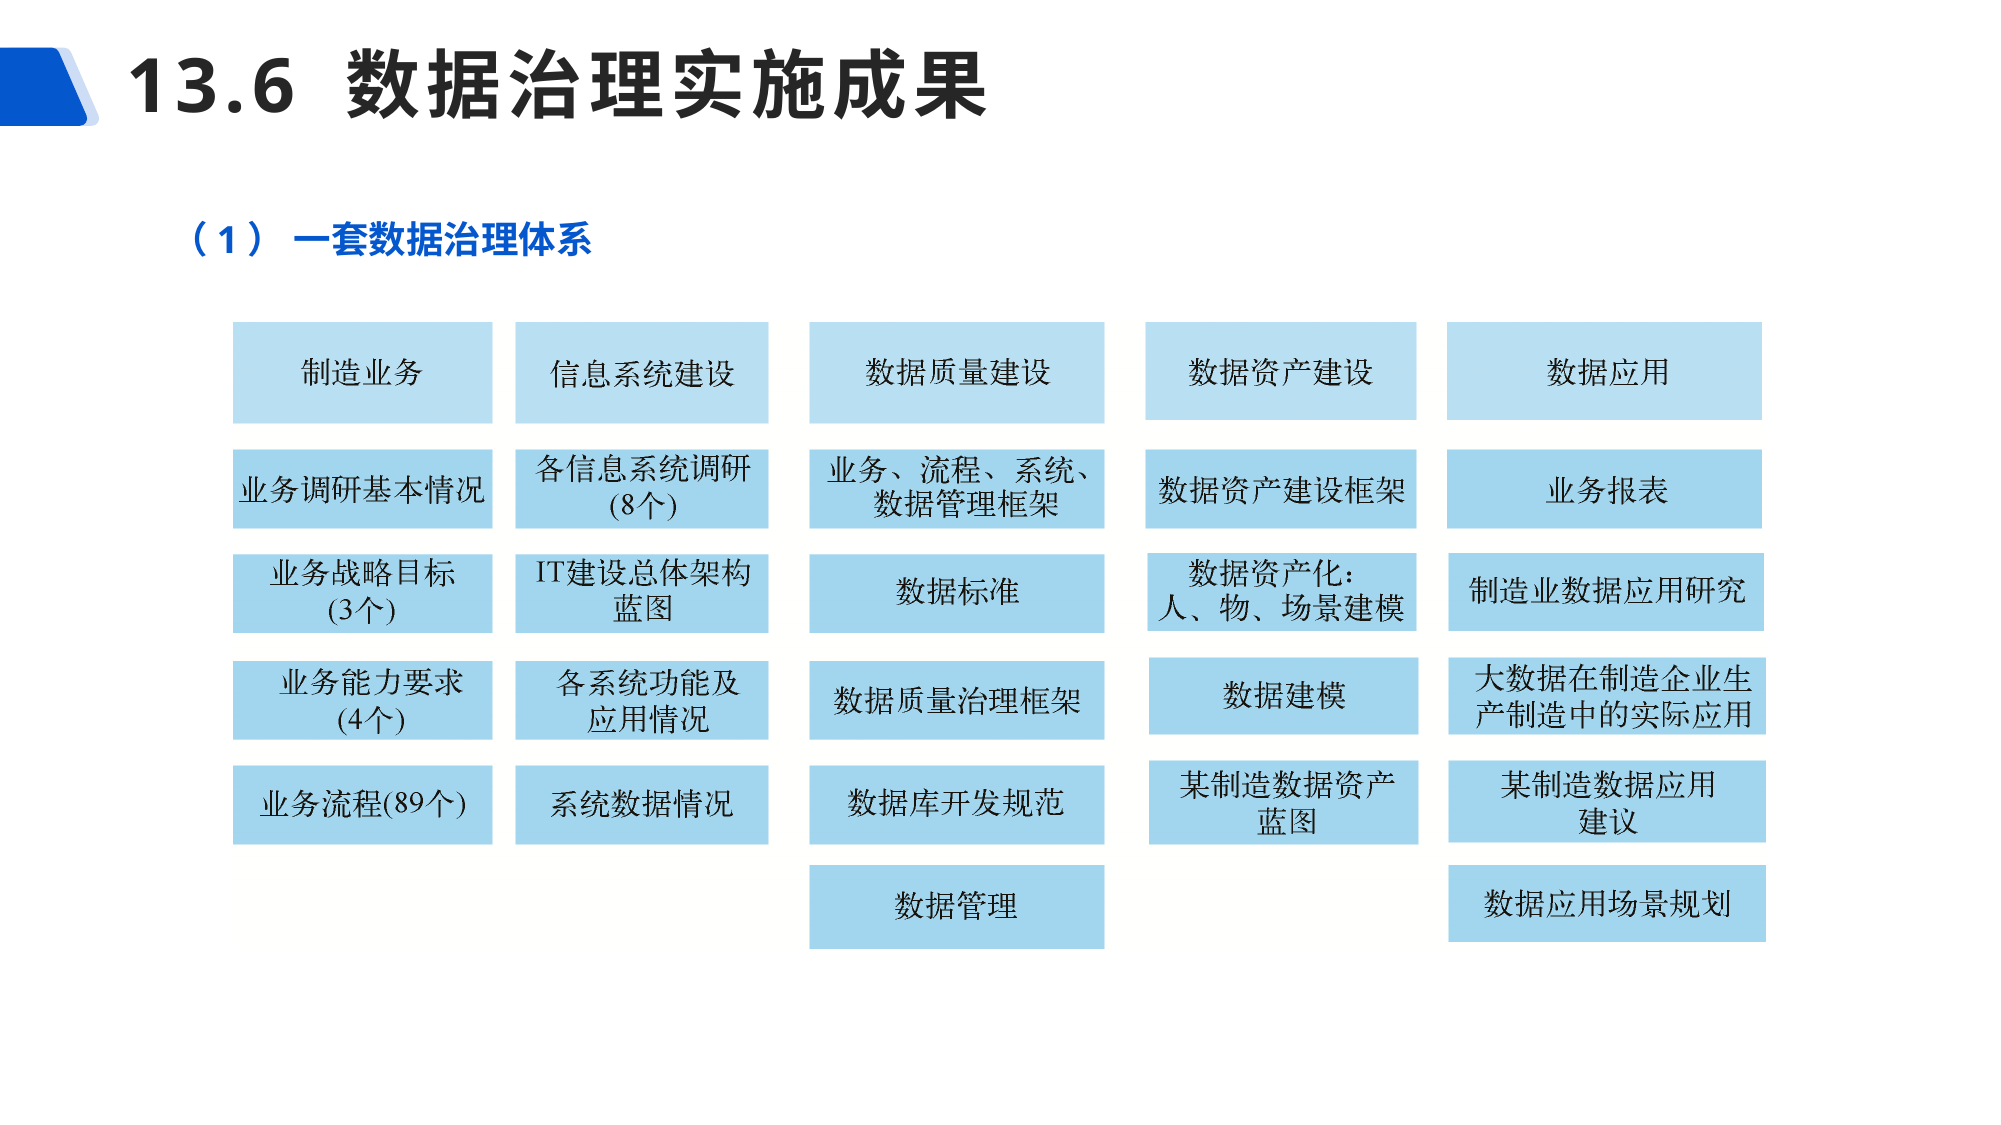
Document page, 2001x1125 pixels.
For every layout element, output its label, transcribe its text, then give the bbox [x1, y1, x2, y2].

text_box （1） 一套数据治理体系 [111, 208, 945, 269]
picture [233, 322, 1767, 949]
title 13.6 数据治理实施成果 [111, 10, 2000, 156]
